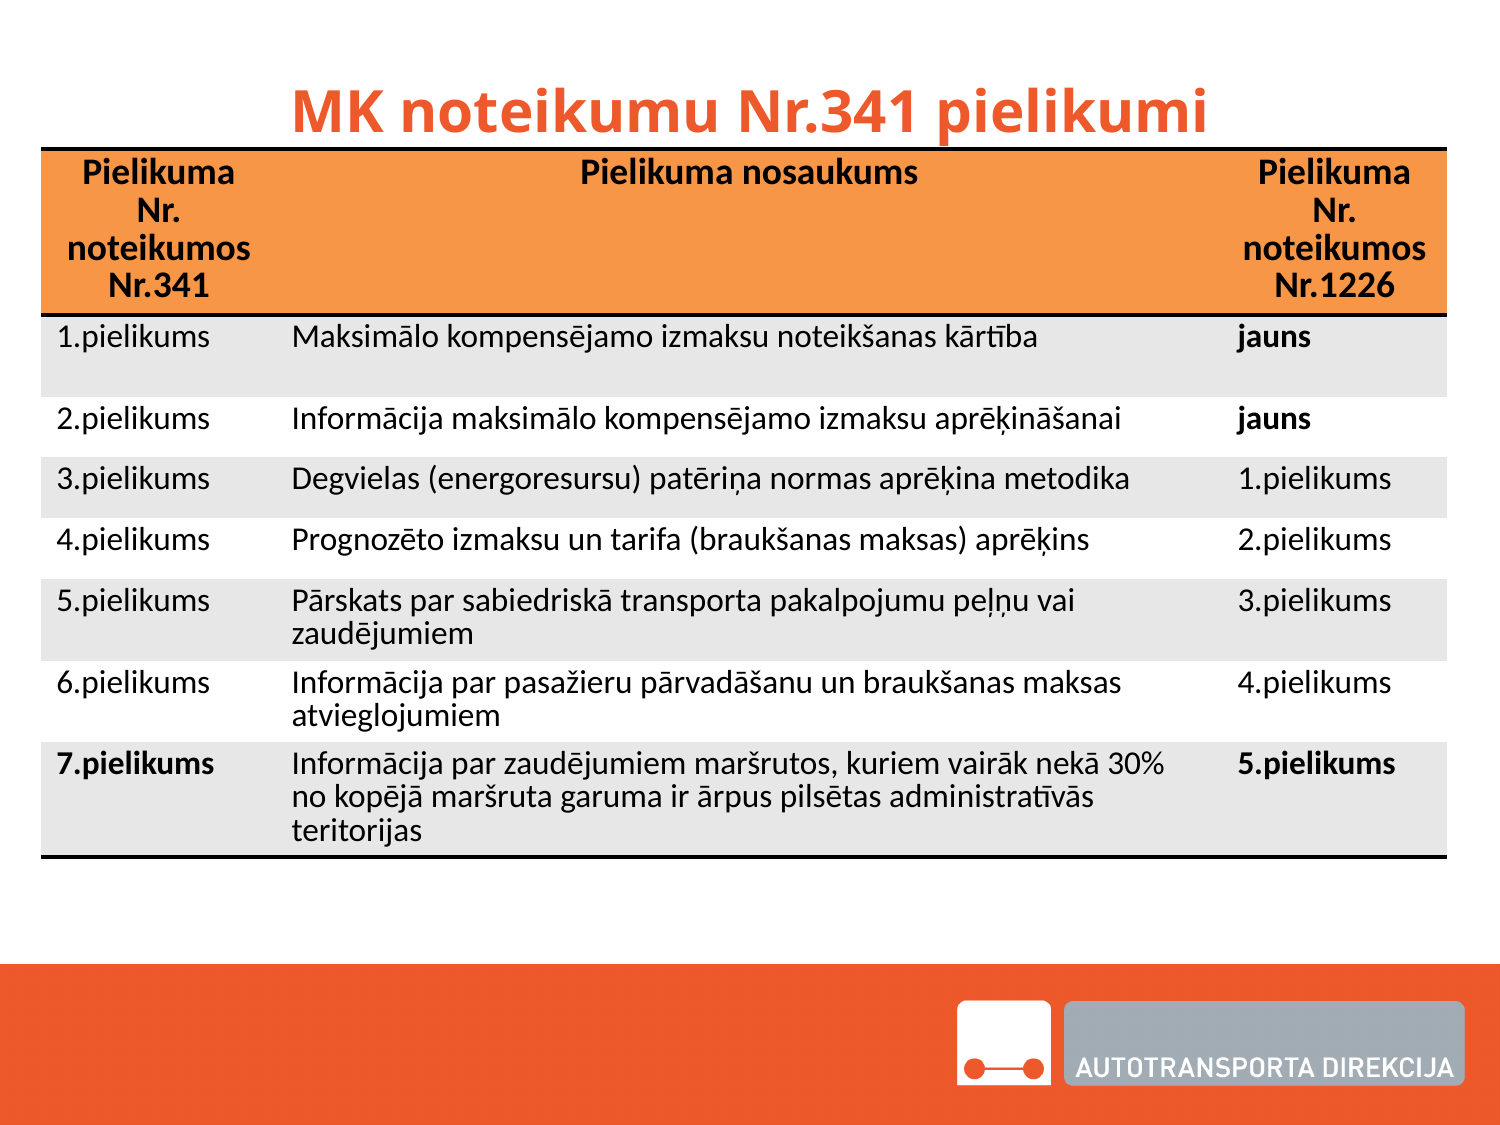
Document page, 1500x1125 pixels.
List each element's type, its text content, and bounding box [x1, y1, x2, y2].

table_cell Prognozēto izmaksu un tarifa (braukšanas maksas) aprēķins [277, 518, 1223, 579]
table_cell 4.pielikums [1223, 661, 1447, 742]
table_cell jauns [1223, 397, 1447, 457]
table_cell 1.pielikums [41, 317, 277, 397]
table_cell 5.pielikums [1223, 742, 1447, 855]
table_cell 7.pielikums [41, 742, 277, 855]
table_cell 3.pielikums [1223, 579, 1447, 661]
table_header Pielikuma nosaukums [277, 151, 1223, 313]
table_cell Maksimālo kompensējamo izmaksu noteikšanas kārtība [277, 317, 1223, 397]
table_cell Pārskats par sabiedriskā transporta pakalpojumu peļņu vai zaudējumiem [277, 579, 1223, 661]
table_cell jauns [1223, 317, 1447, 397]
table_cell 4.pielikums [41, 518, 277, 579]
table_cell 2.pielikums [1223, 518, 1447, 579]
table_cell 6.pielikums [41, 661, 277, 742]
table_cell Informācija par pasažieru pārvadāšanu un braukšanas maksas atvieglojumiem [277, 661, 1223, 742]
table_cell Informācija par zaudējumiem maršrutos, kuriem vairāk nekā 30% no kopējā maršruta garuma ir ārpus pilsētas administratīvās teritorijas [277, 742, 1223, 855]
table_cell 5.pielikums [41, 579, 277, 661]
table_cell Informācija maksimālo kompensējamo izmaksu aprēķināšanai [277, 397, 1223, 457]
table_cell Degvielas (energoresursu) patēriņa normas aprēķina metodika [277, 457, 1223, 518]
table_header Pielikuma Nr. noteikumos Nr.341 [41, 151, 277, 313]
title MK noteikumu Nr.341 pielikumi [75, 45, 1425, 147]
picture [0, 964, 1500, 1125]
table_cell 1.pielikums [1223, 457, 1447, 518]
table_cell 3.pielikums [41, 457, 277, 518]
table_cell 2.pielikums [41, 397, 277, 457]
table_header Pielikuma Nr. noteikumos Nr.1226 [1223, 151, 1447, 313]
